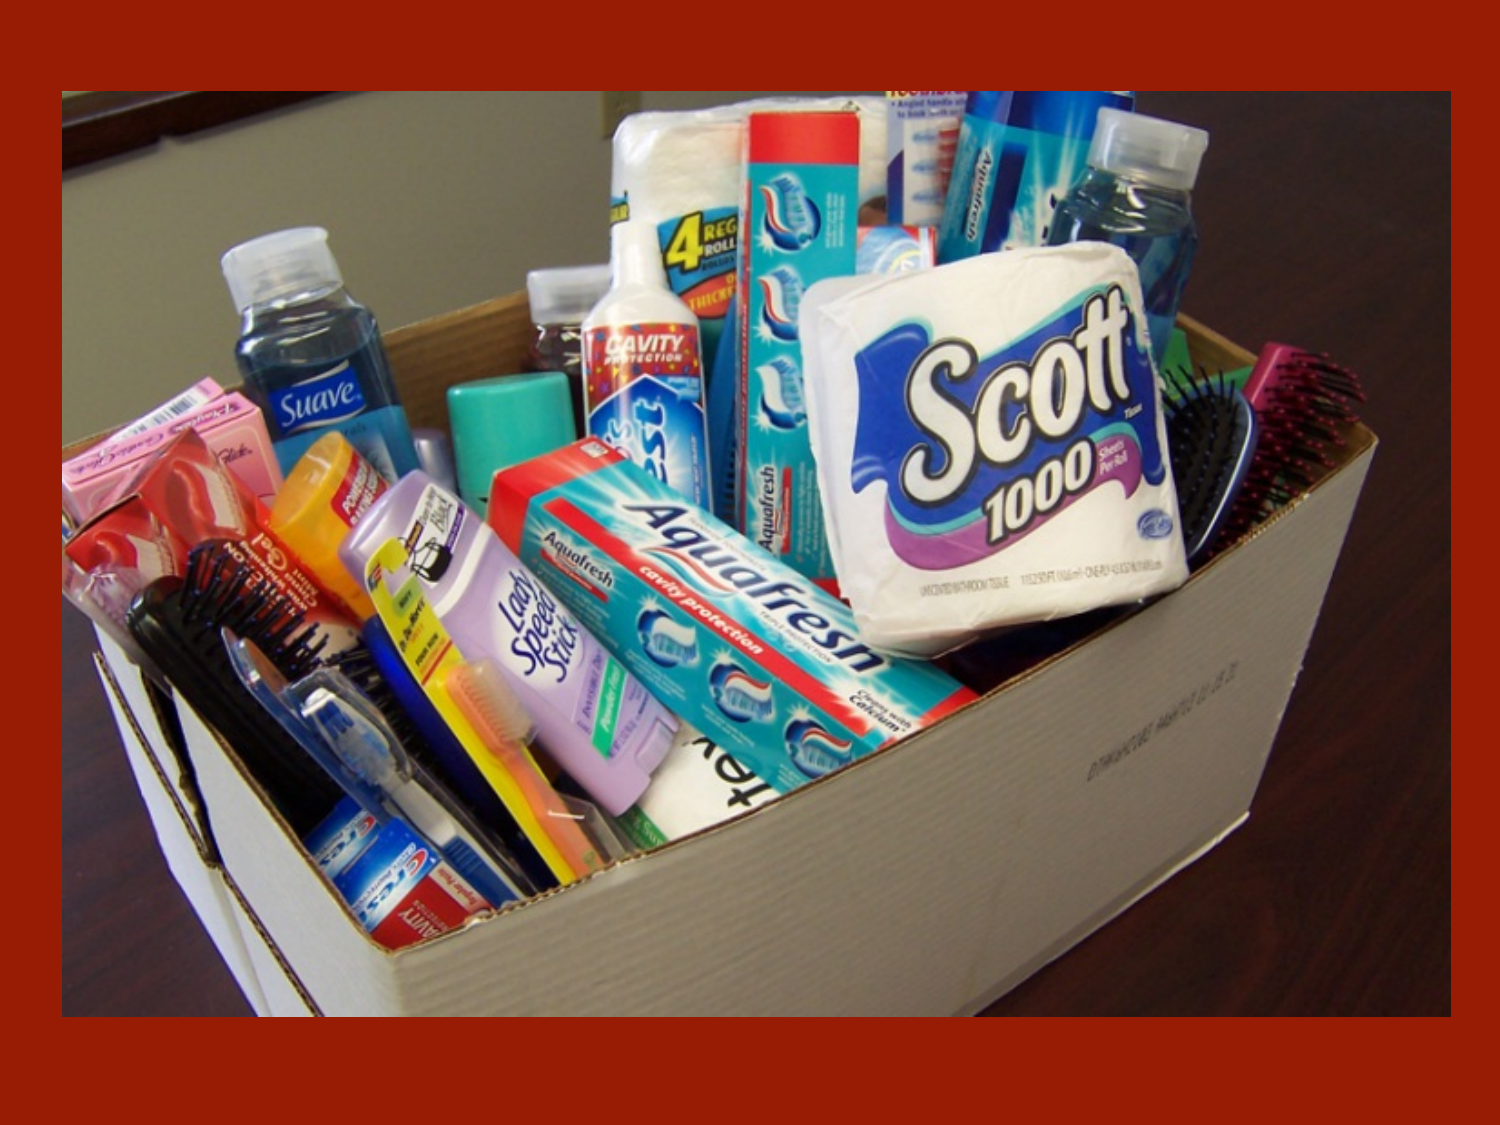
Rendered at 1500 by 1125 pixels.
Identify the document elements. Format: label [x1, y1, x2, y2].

picture [62, 90, 1452, 1017]
